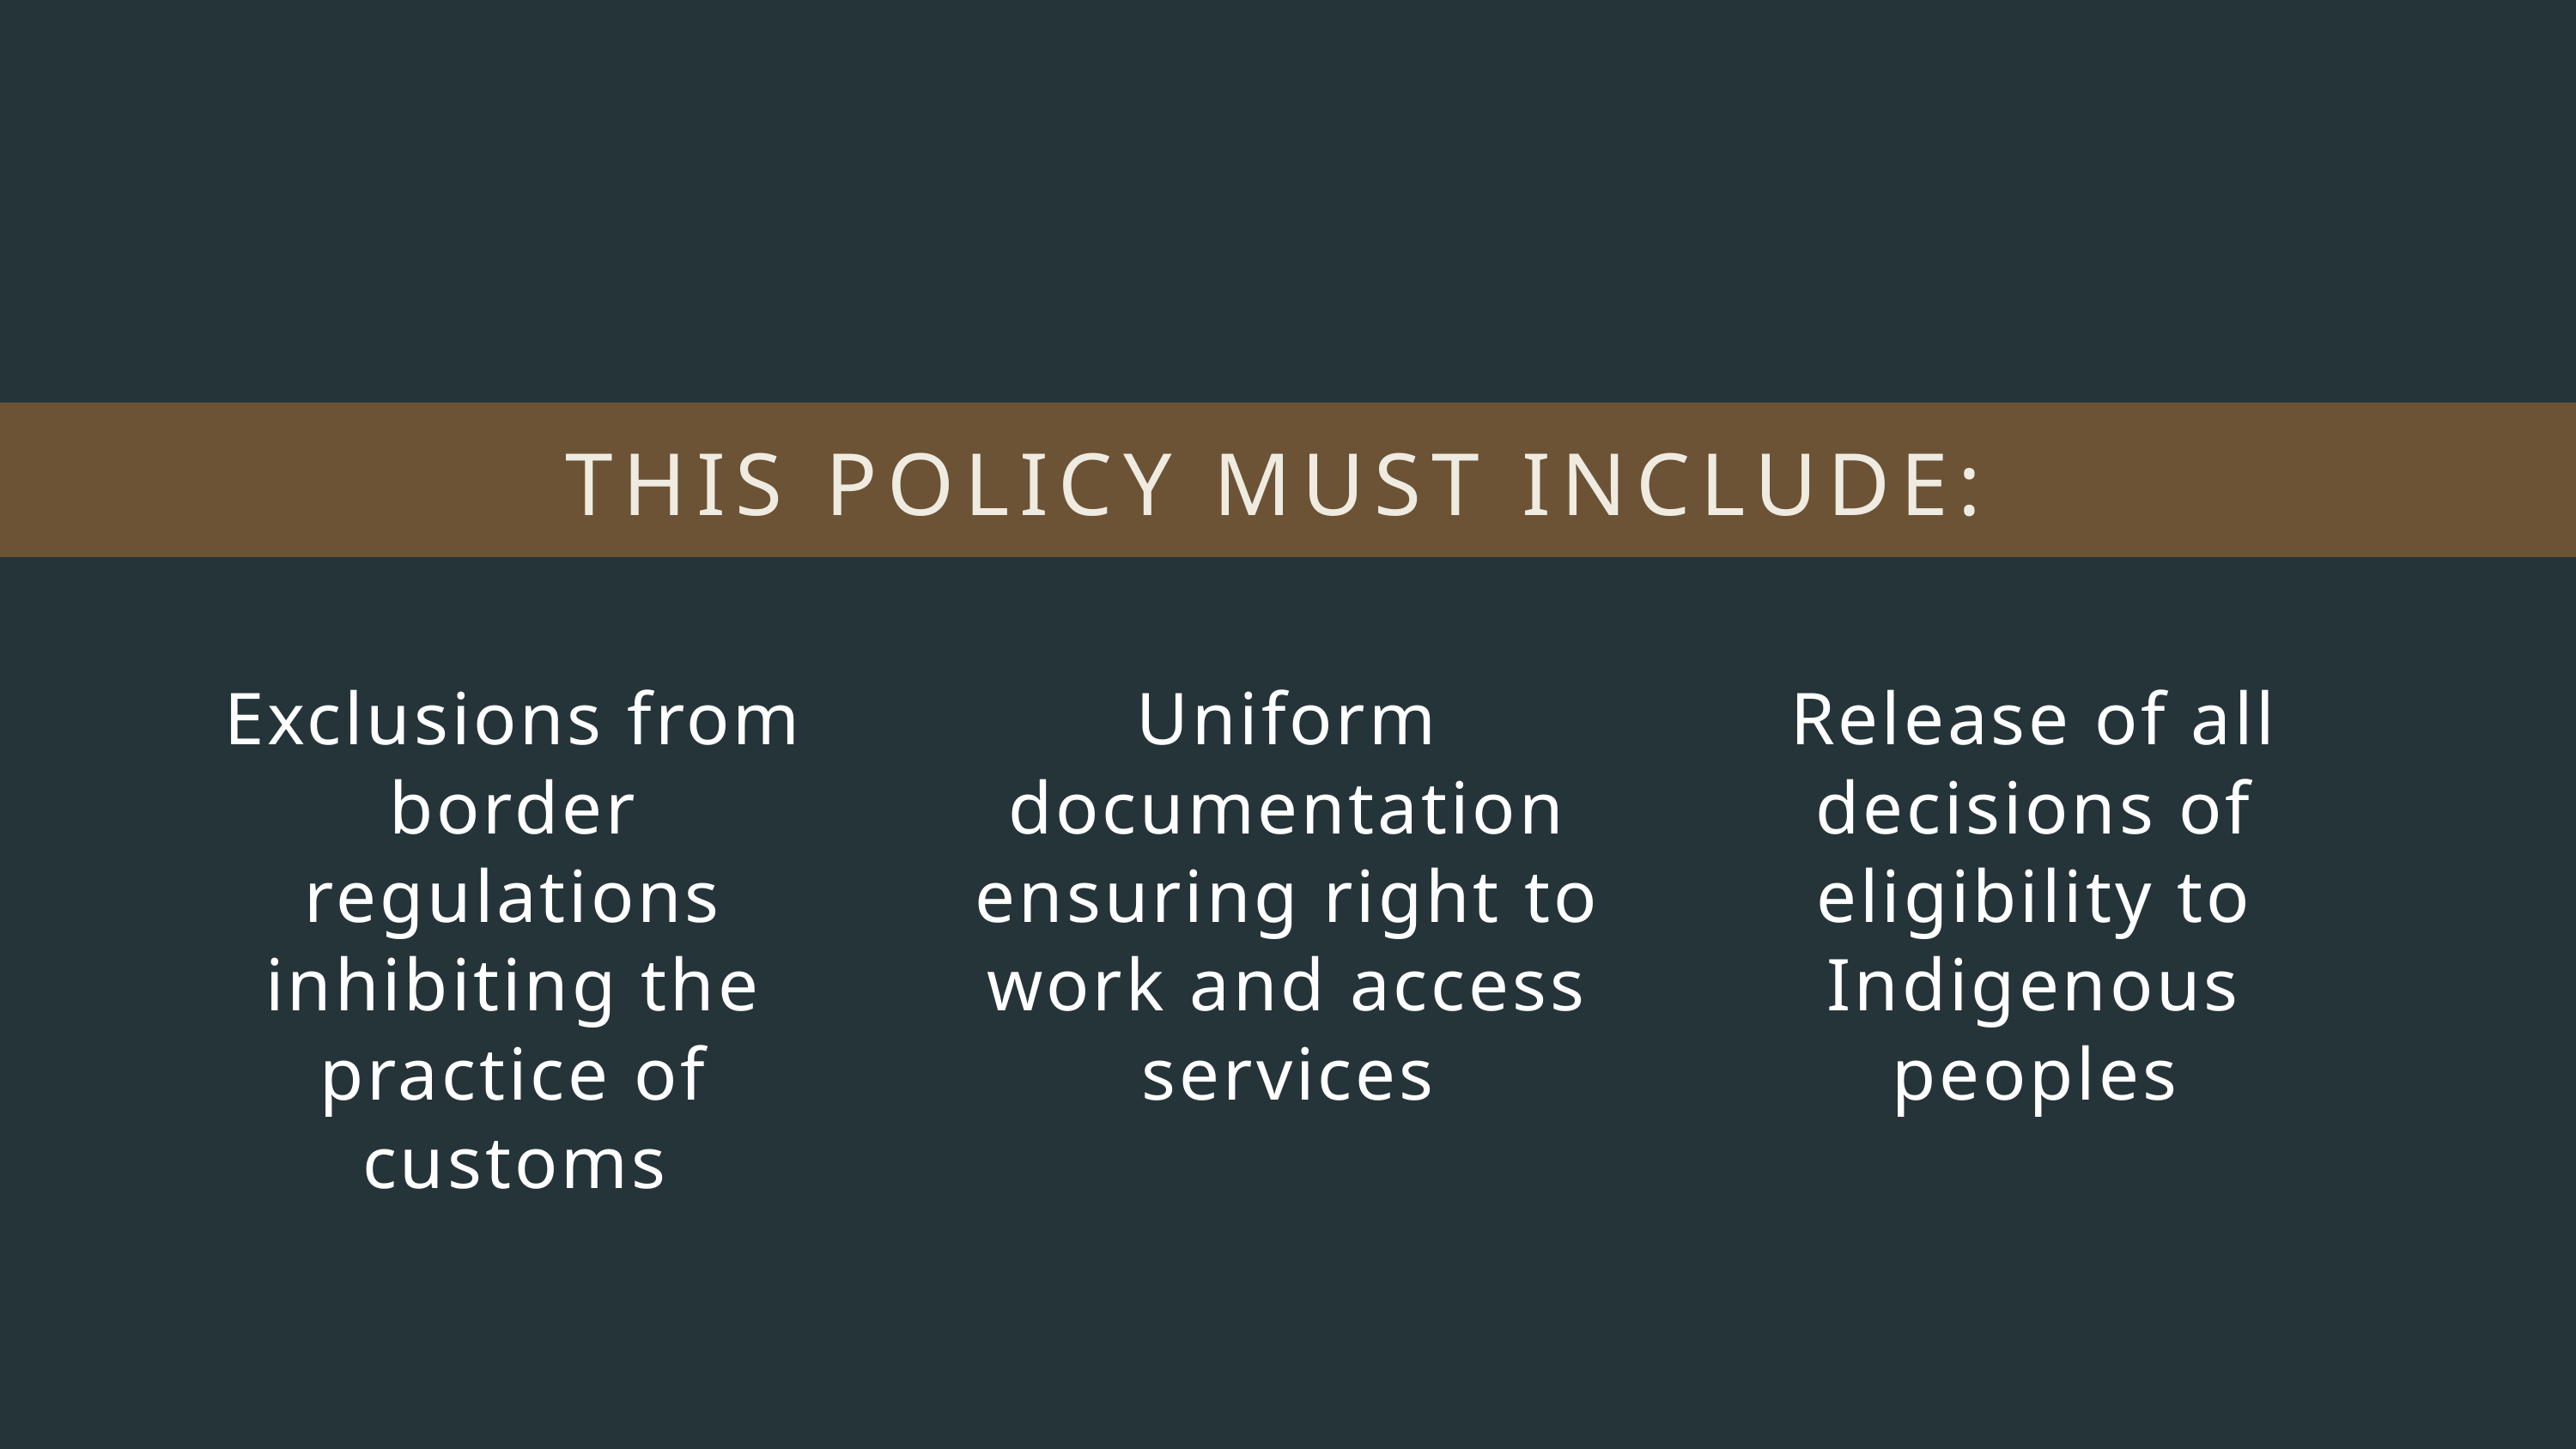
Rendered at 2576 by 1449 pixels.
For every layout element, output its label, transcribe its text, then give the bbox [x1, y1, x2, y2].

text_box Exclusions from border regulations inhibiting the practice of customs [191, 670, 836, 1203]
text_box Uniform documentation ensuring right to work and access services [965, 670, 1610, 1114]
text_box THIS POLICY MUST INCLUDE: [363, 445, 2185, 533]
text_box [0, 402, 2576, 557]
text_box Release of all decisions of eligibility to Indigenous peoples [1712, 670, 2357, 1114]
